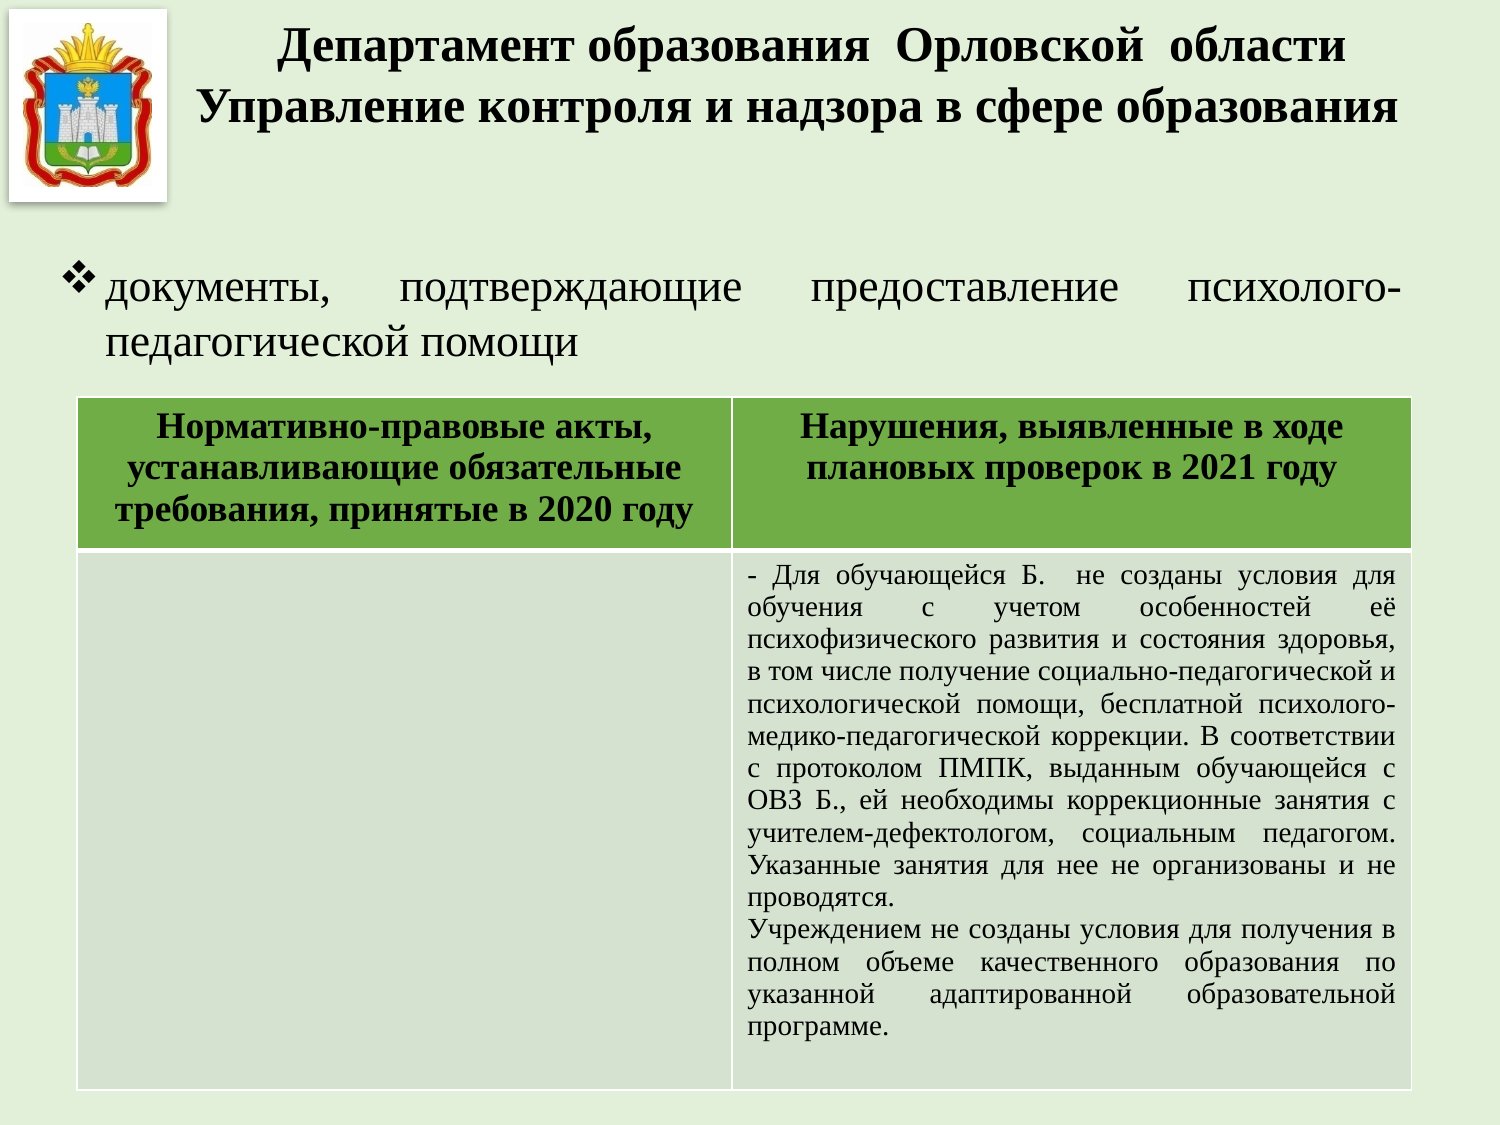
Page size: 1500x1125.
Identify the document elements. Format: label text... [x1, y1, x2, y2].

table_header Нарушения, выявленные в ходе плановых проверок в 2021 году [733, 398, 1411, 548]
table_header Нормативно-правовые акты, устанавливающие обязательные требования, принятые в 2020 году [78, 398, 731, 548]
table_cell [78, 553, 731, 1089]
text_box документы, подтверждающие предоставление психолого-педагогической помощи [43, 227, 1418, 605]
table_cell - Для обучающейся Б. не созданы условия для обучения с учетом особенностей её психофизического развития и состояния здоровья, в том числе получение социально-педагогической и психологической помощи, бесплатной психолого-медико-педагогической коррекции. В соответствии с протоколом ПМПК, выданным обучающейся с ОВЗ Б., ей необходимы коррекционные занятия с учителем-дефектологом, социальным педагогом. Указанные занятия для нее не организованы и не проводятся. Учреждением не созданы условия для получения в полном объеме качественного образования по указанной адаптированной образовательной программе. [733, 553, 1411, 1089]
picture [23, 23, 153, 188]
text_box Департамент образования Орловской области Управление контроля и надзора в сфере образования [117, 0, 1477, 203]
